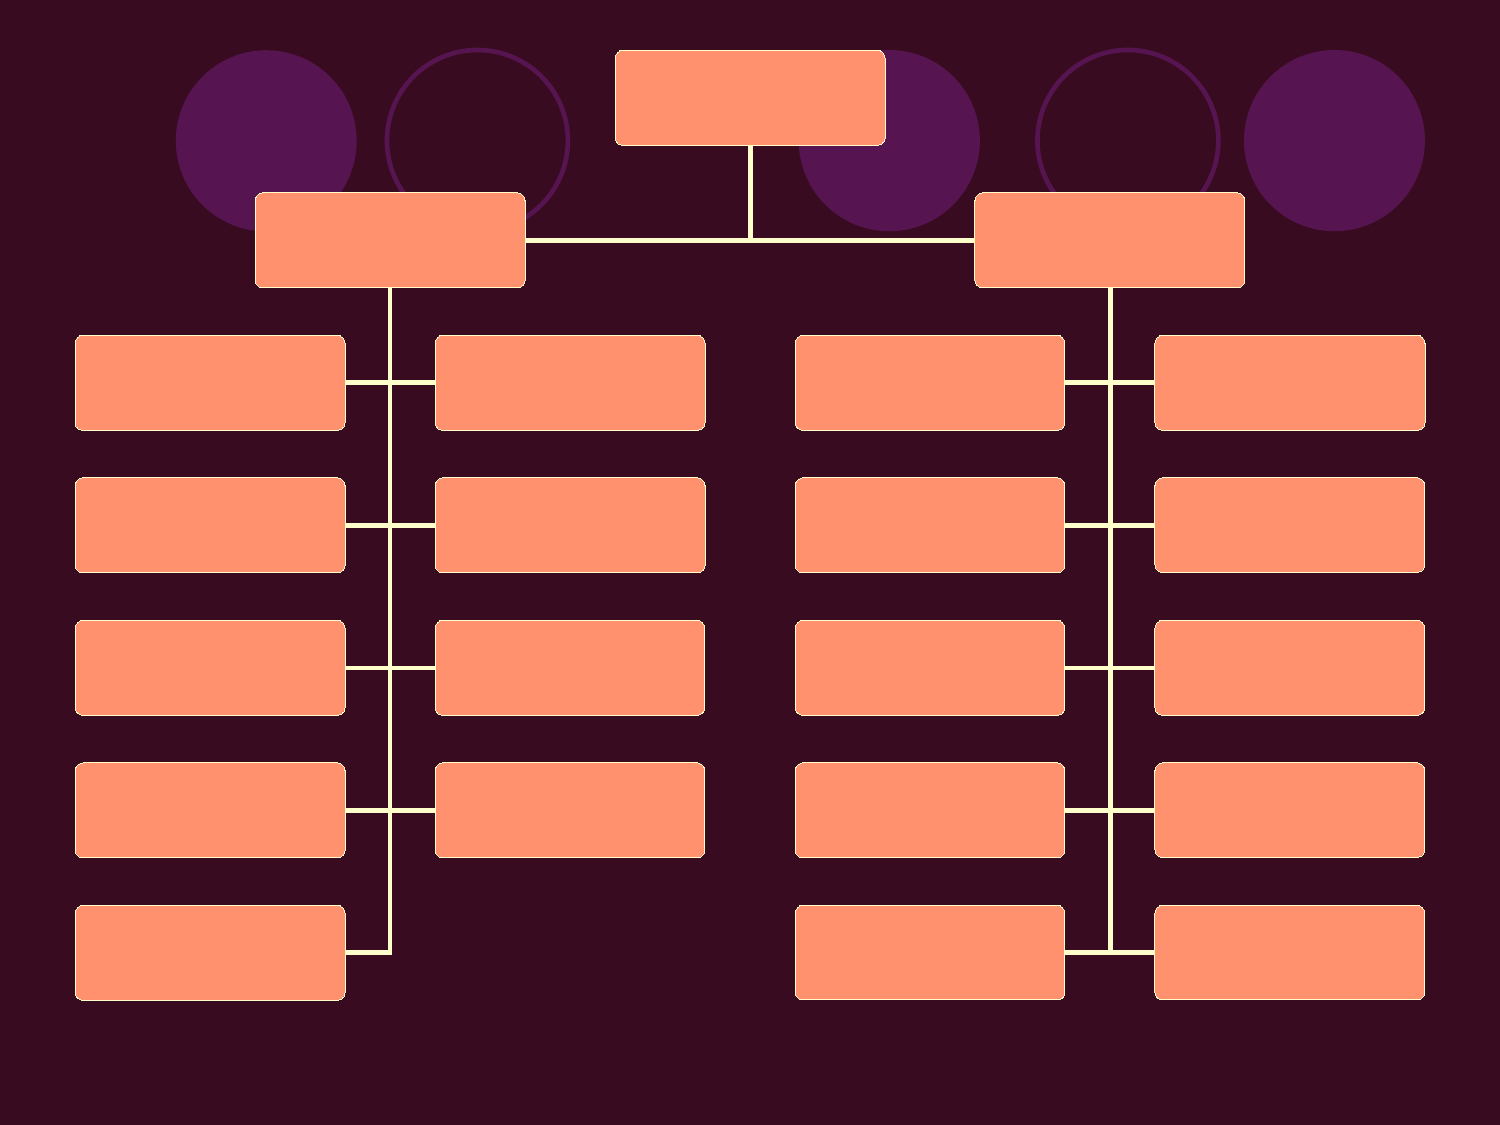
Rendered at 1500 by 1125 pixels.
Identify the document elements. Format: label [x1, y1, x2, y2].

list [74, 49, 1426, 1001]
